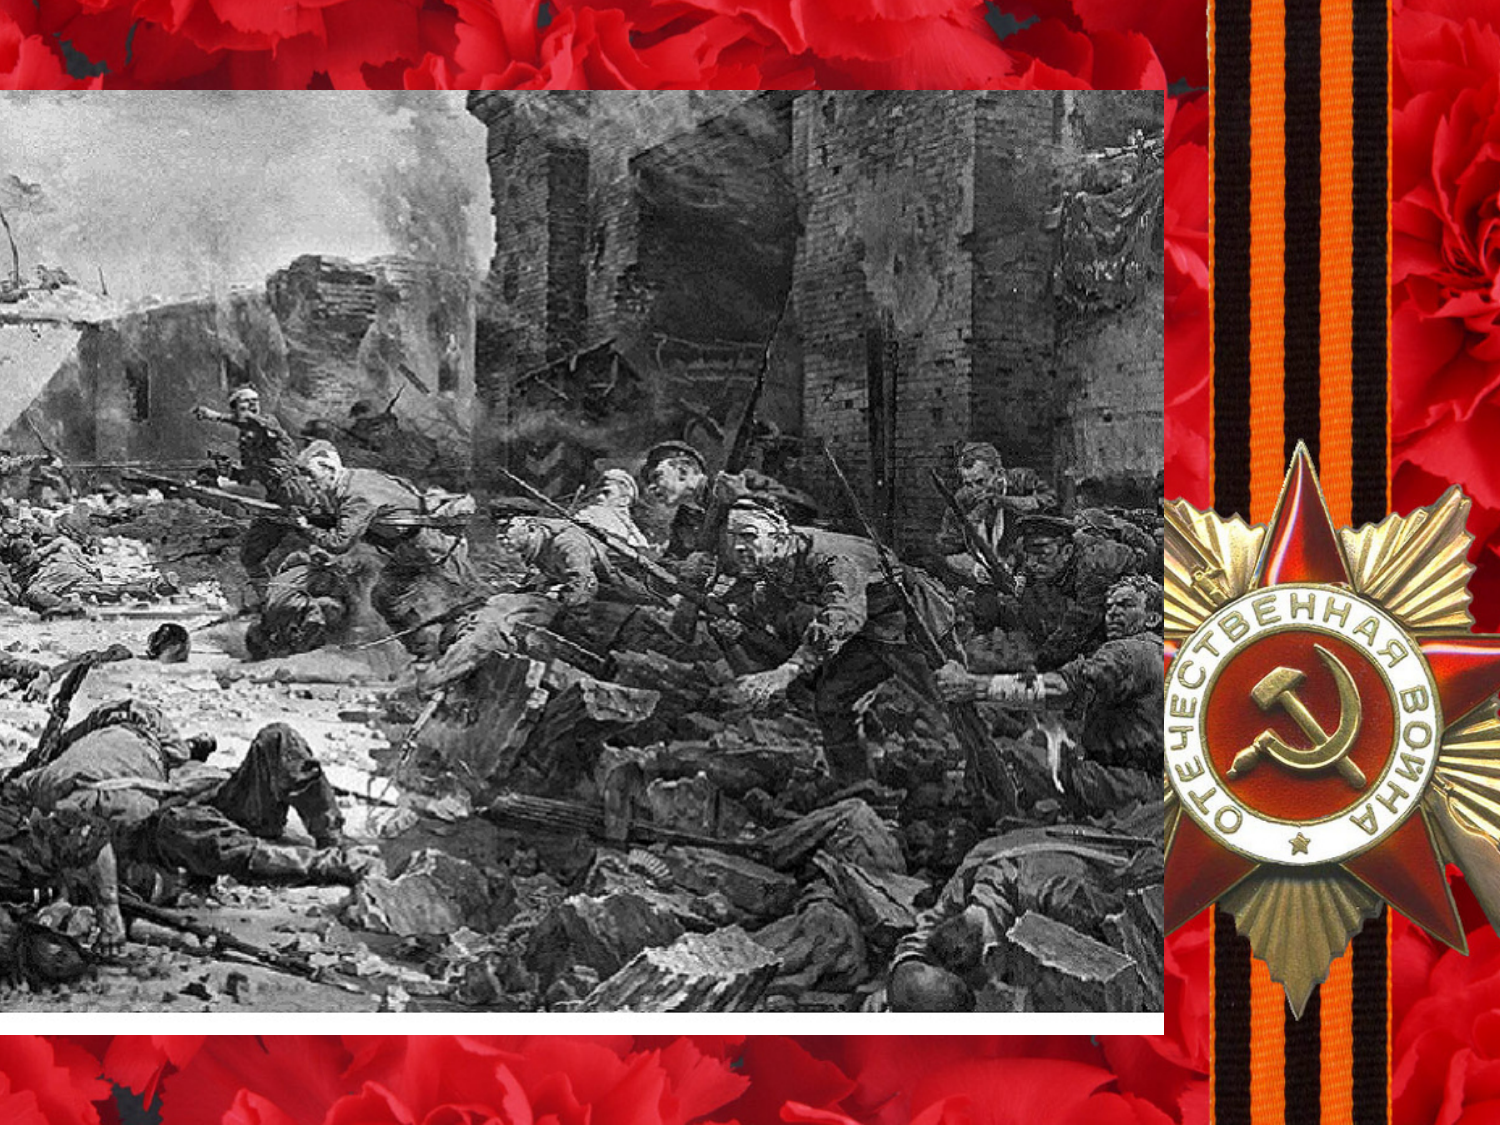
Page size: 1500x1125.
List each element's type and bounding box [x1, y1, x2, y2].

picture [0, 0, 1500, 1125]
list [0, 89, 1164, 1035]
